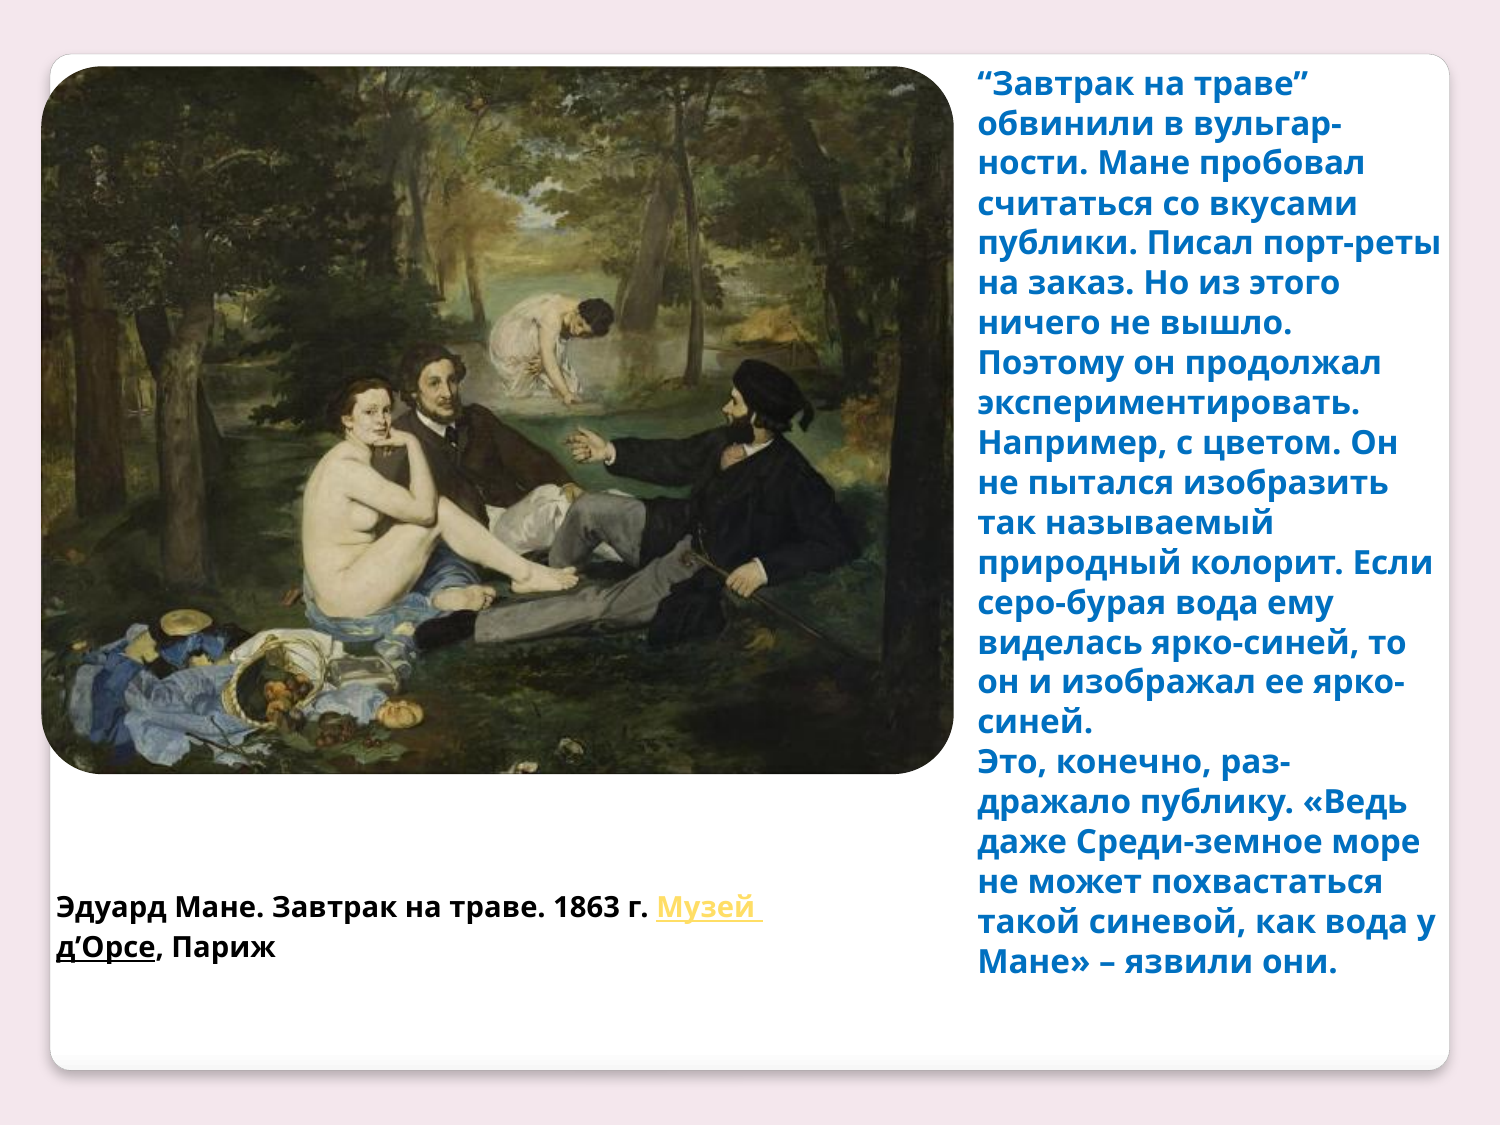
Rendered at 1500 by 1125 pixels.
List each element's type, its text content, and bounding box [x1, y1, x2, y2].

picture [40, 66, 954, 775]
text_box “Завтрак на траве” обвинили в вульгар-ности. Мане пробовал считаться со вкусами публики. Писал порт-реты на заказ. Но из этого ничего не вышло. Поэтому он продолжал экспериментировать. Например, с цветом. Он не пытался изобразить так называемый природный колорит. Если серо-бурая вода ему виделась ярко-синей, то он и изображал ее ярко-синей. Это, конечно, раз-дражало публику. «Ведь даже Среди-земное море не может похвастаться такой синевой, как вода у Мане» – язвили они. [962, 54, 1459, 1033]
text_box Эдуард Мане. Завтрак на траве. 1863 г. Музей д’Орсе, Париж [41, 881, 854, 1021]
